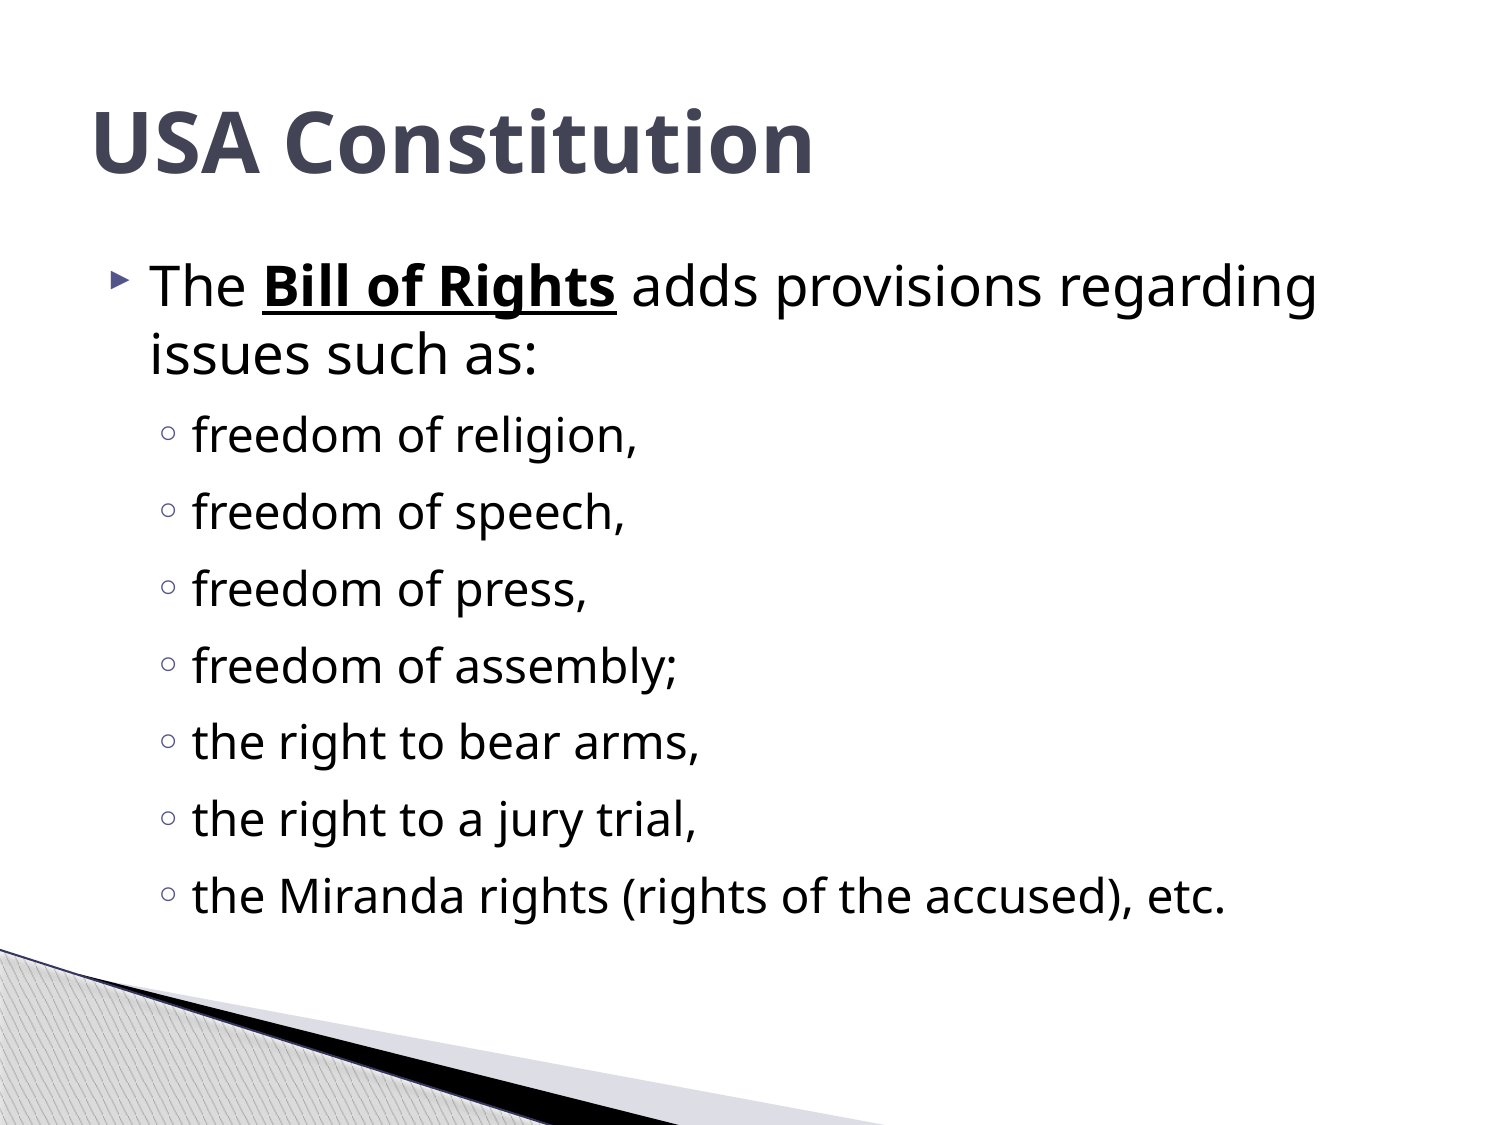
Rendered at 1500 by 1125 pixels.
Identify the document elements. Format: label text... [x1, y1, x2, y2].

list The Bill of Rights adds provisions regarding issues such as: freedom of religion, freedom of speech, freedom of press, freedom of assembly; the right to bear arms, the right to a jury trial, the Miranda rights (rights of the accused), etc. [75, 243, 1425, 986]
title USA Constitution [75, 45, 1425, 233]
